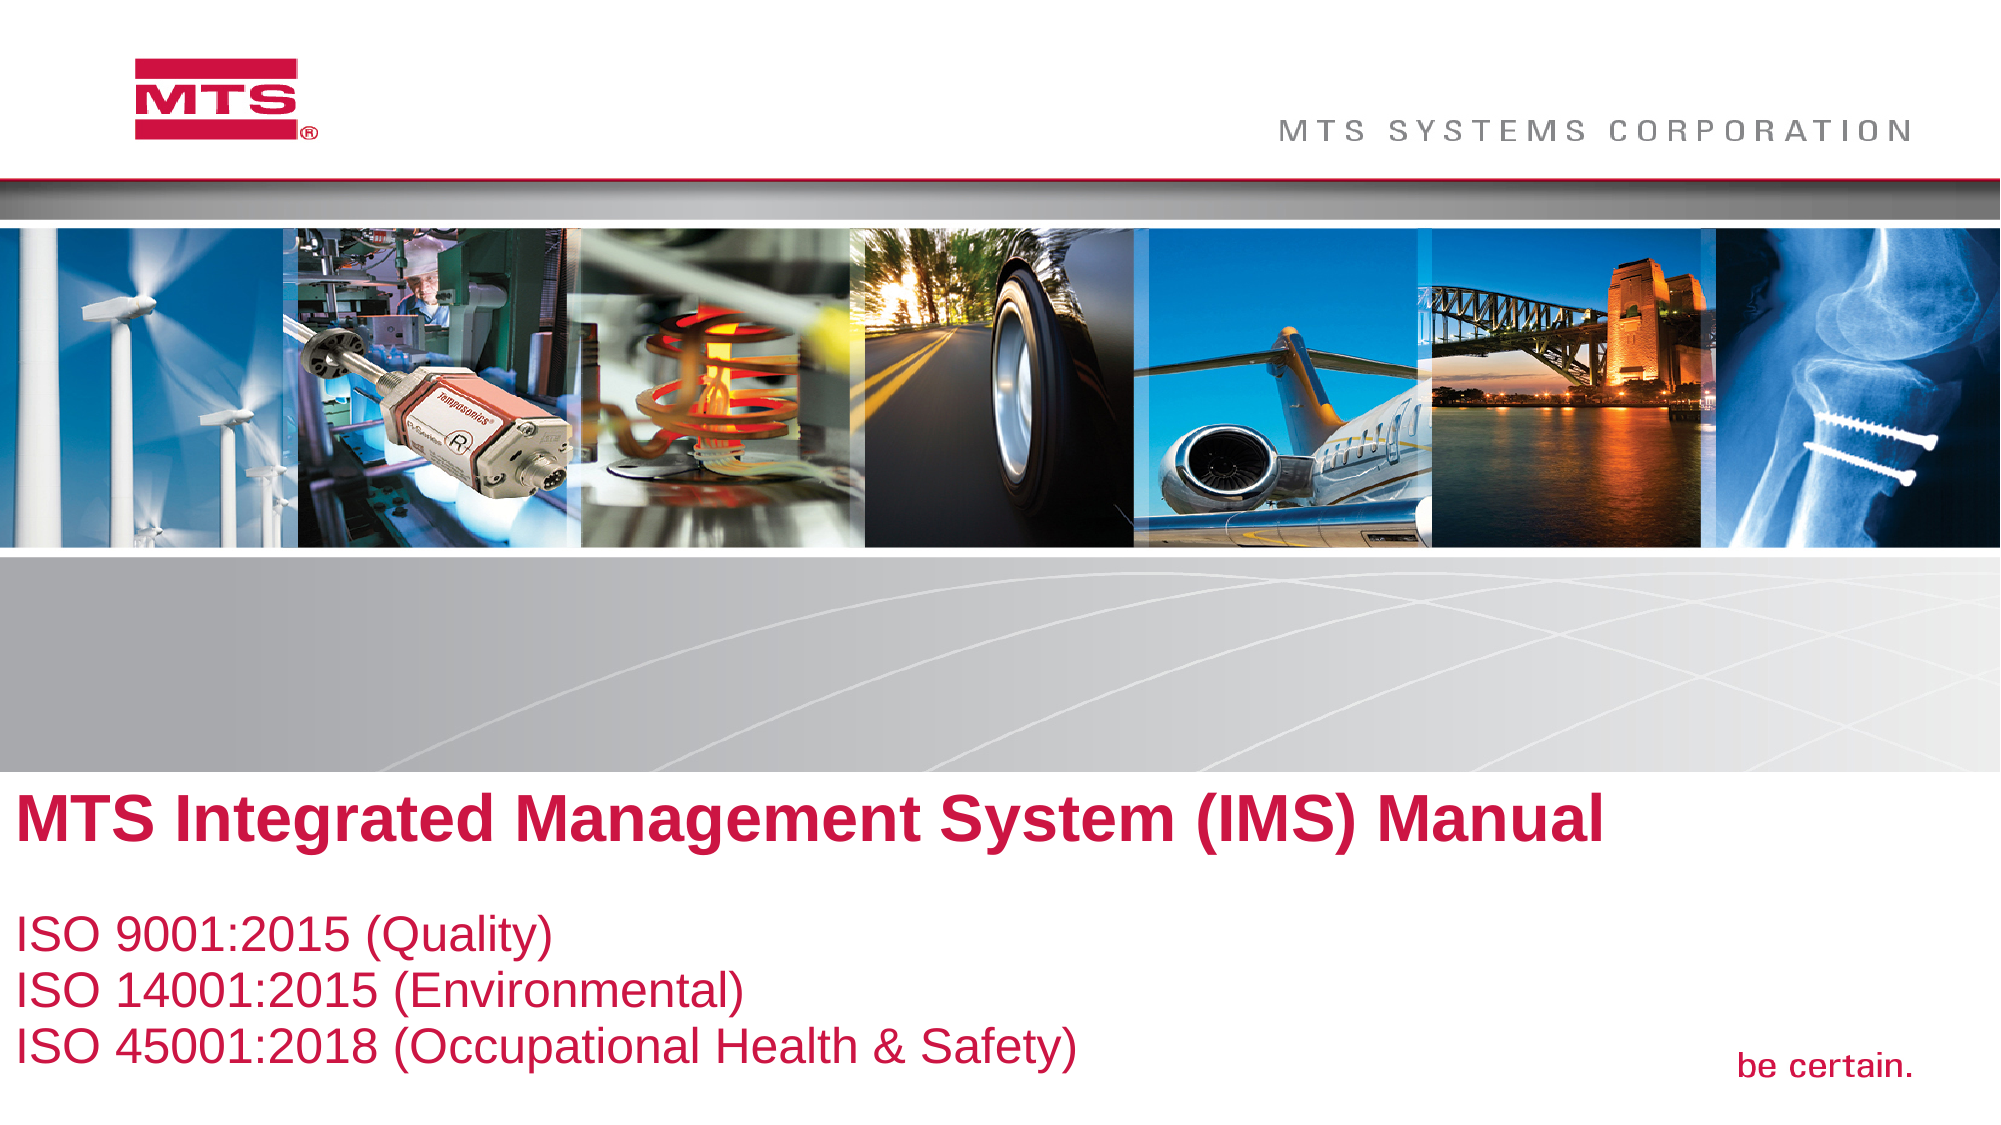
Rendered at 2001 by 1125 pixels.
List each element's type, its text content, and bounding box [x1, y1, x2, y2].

title MTS Integrated Management System (IMS) Manual ISO 9001:2015 (Quality) ISO 14001:2015 (Environmental) ISO 45001:2018 (Occupational Health & Safety) [0, 773, 1729, 1125]
picture [0, 0, 2000, 772]
picture [1729, 1049, 1914, 1086]
